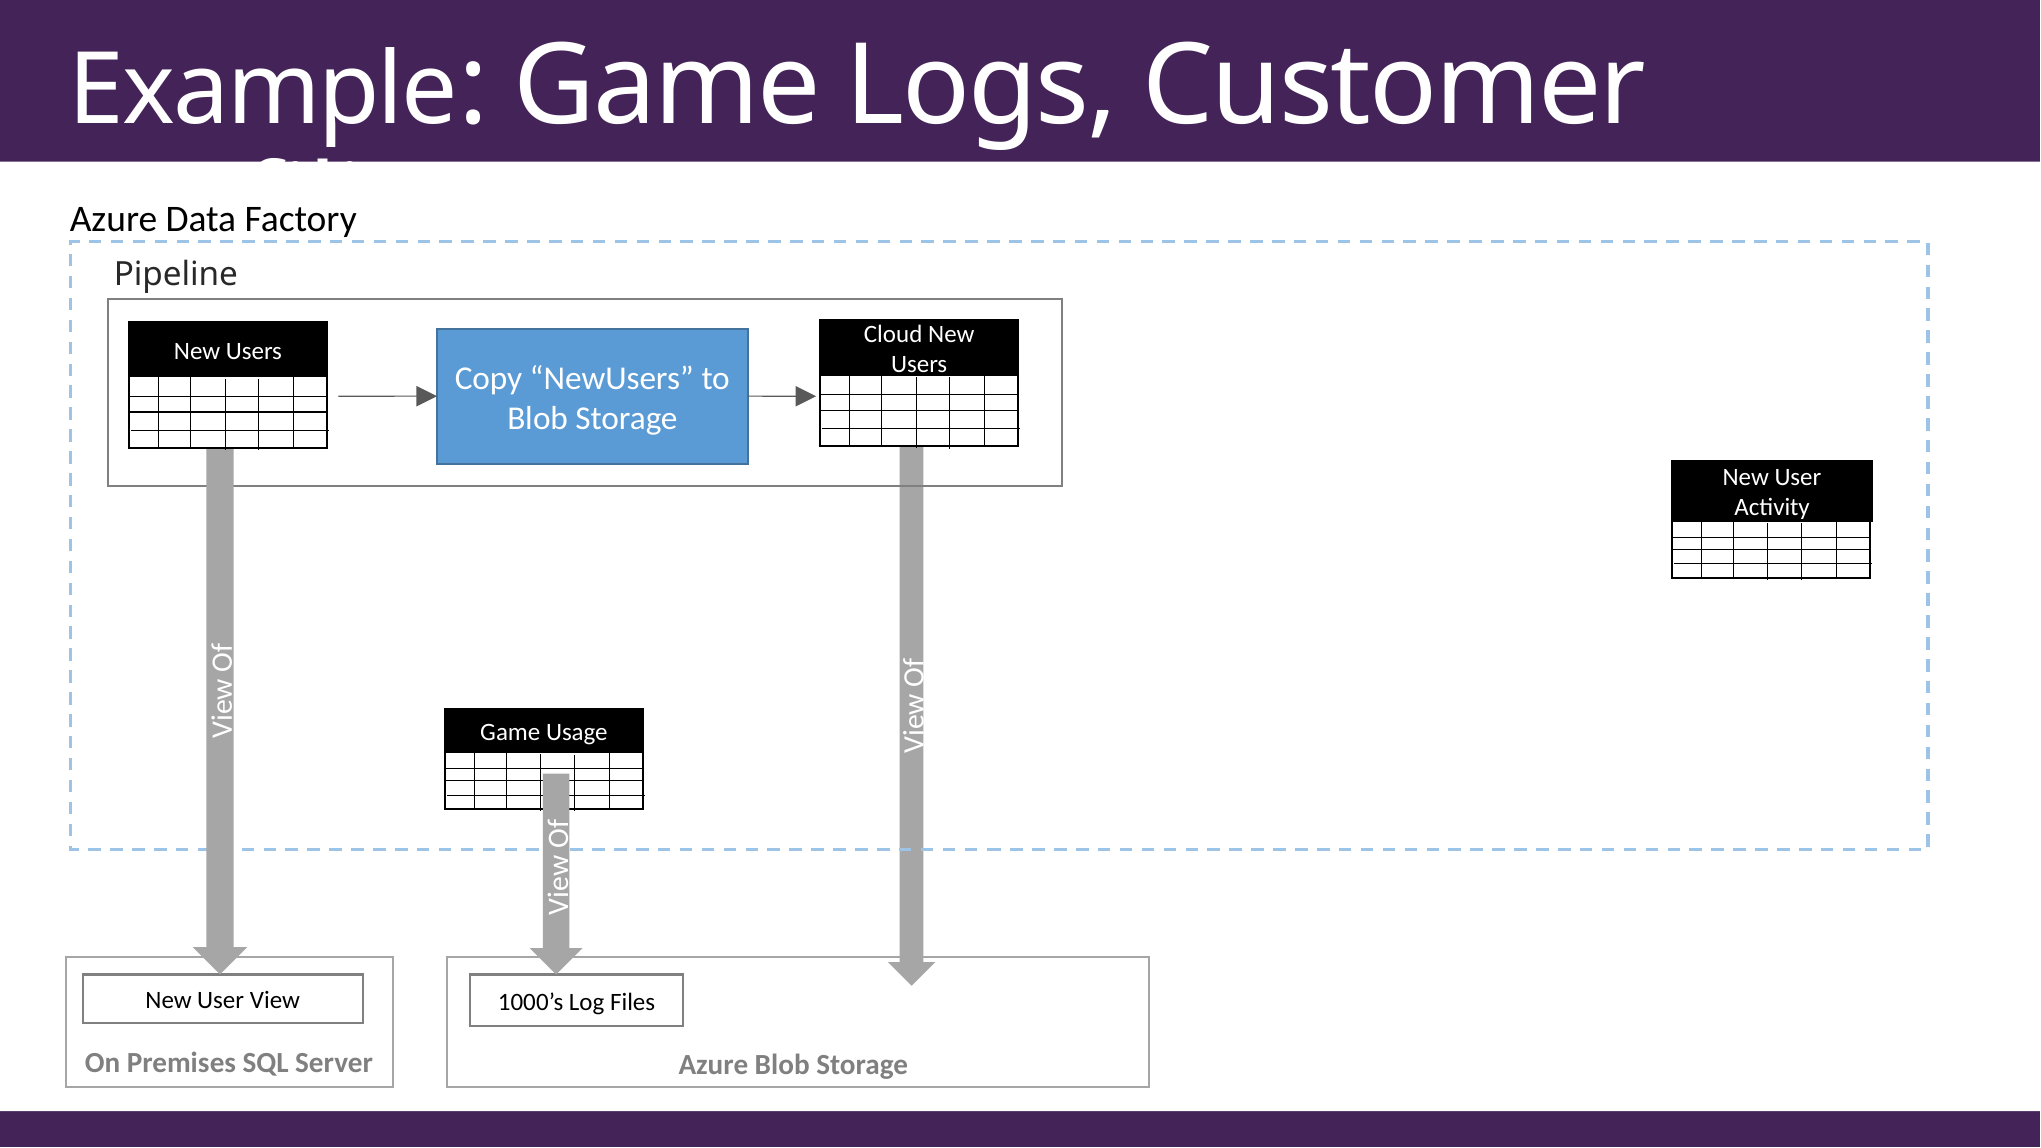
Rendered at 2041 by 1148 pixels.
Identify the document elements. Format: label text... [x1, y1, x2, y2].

title Example: Game Logs, Customer Profiling [45, 11, 1996, 161]
text_box [0, 161, 2041, 1112]
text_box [54, 185, 1929, 1090]
